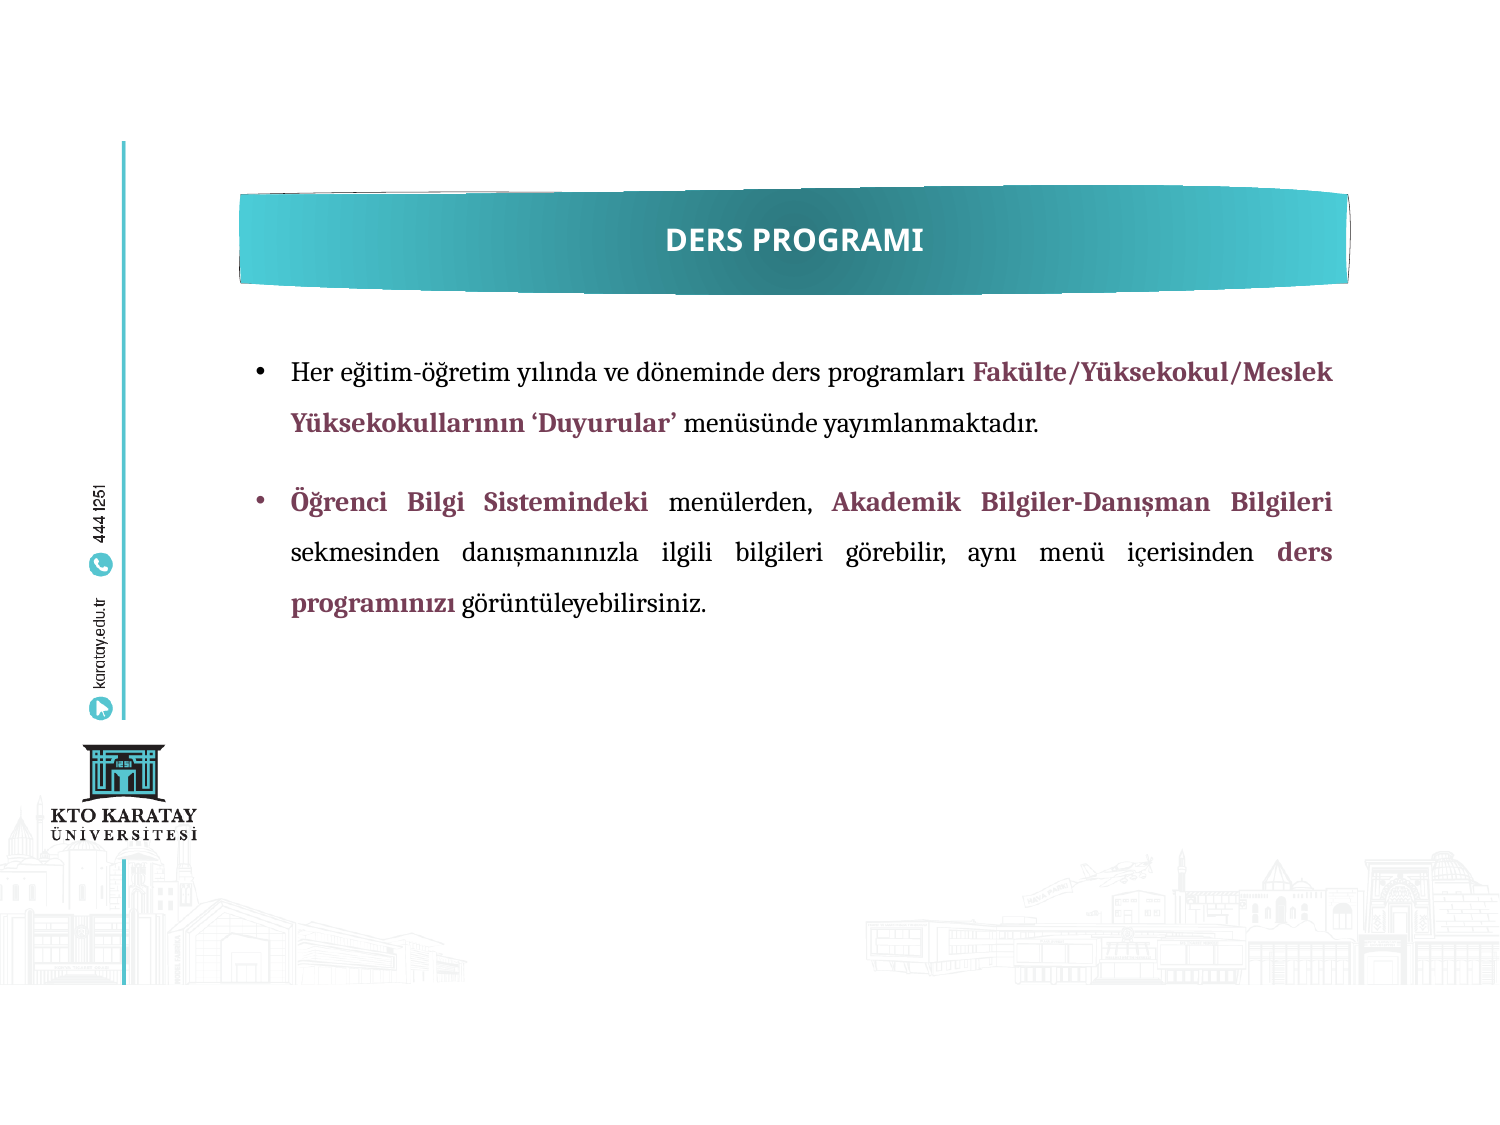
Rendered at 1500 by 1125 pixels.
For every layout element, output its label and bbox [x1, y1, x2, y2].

picture [0, 140, 1500, 985]
